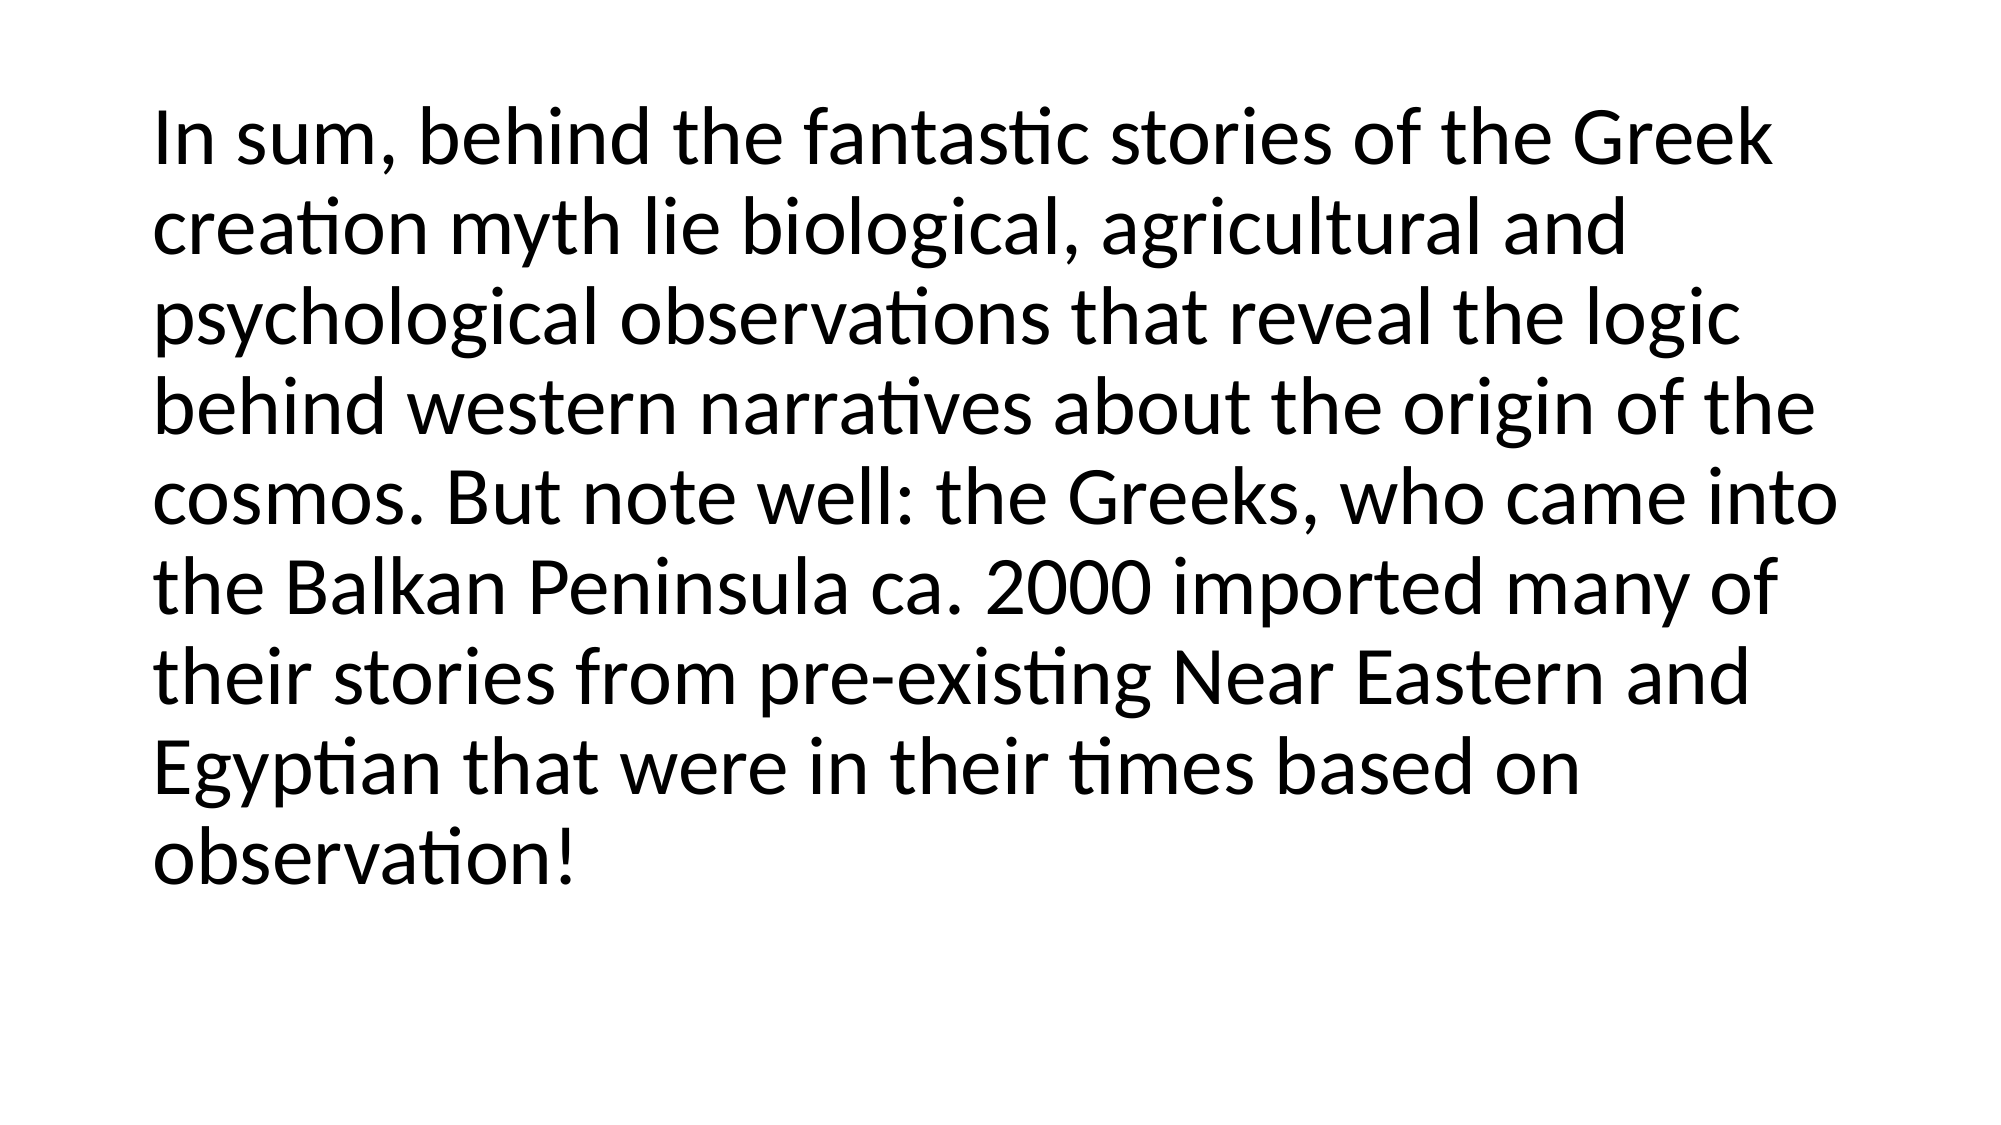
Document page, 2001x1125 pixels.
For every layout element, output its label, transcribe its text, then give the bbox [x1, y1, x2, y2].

list In sum, behind the fantastic stories of the Greek creation myth lie biological, agricultural and psychological observations that reveal the logic behind western narratives about the origin of the cosmos. But note well: the Greeks, who came into the Balkan Peninsula ca. 2000 imported many of their stories from pre-existing Near Eastern and Egyptian that were in their times based on observation! [137, 85, 1863, 1014]
